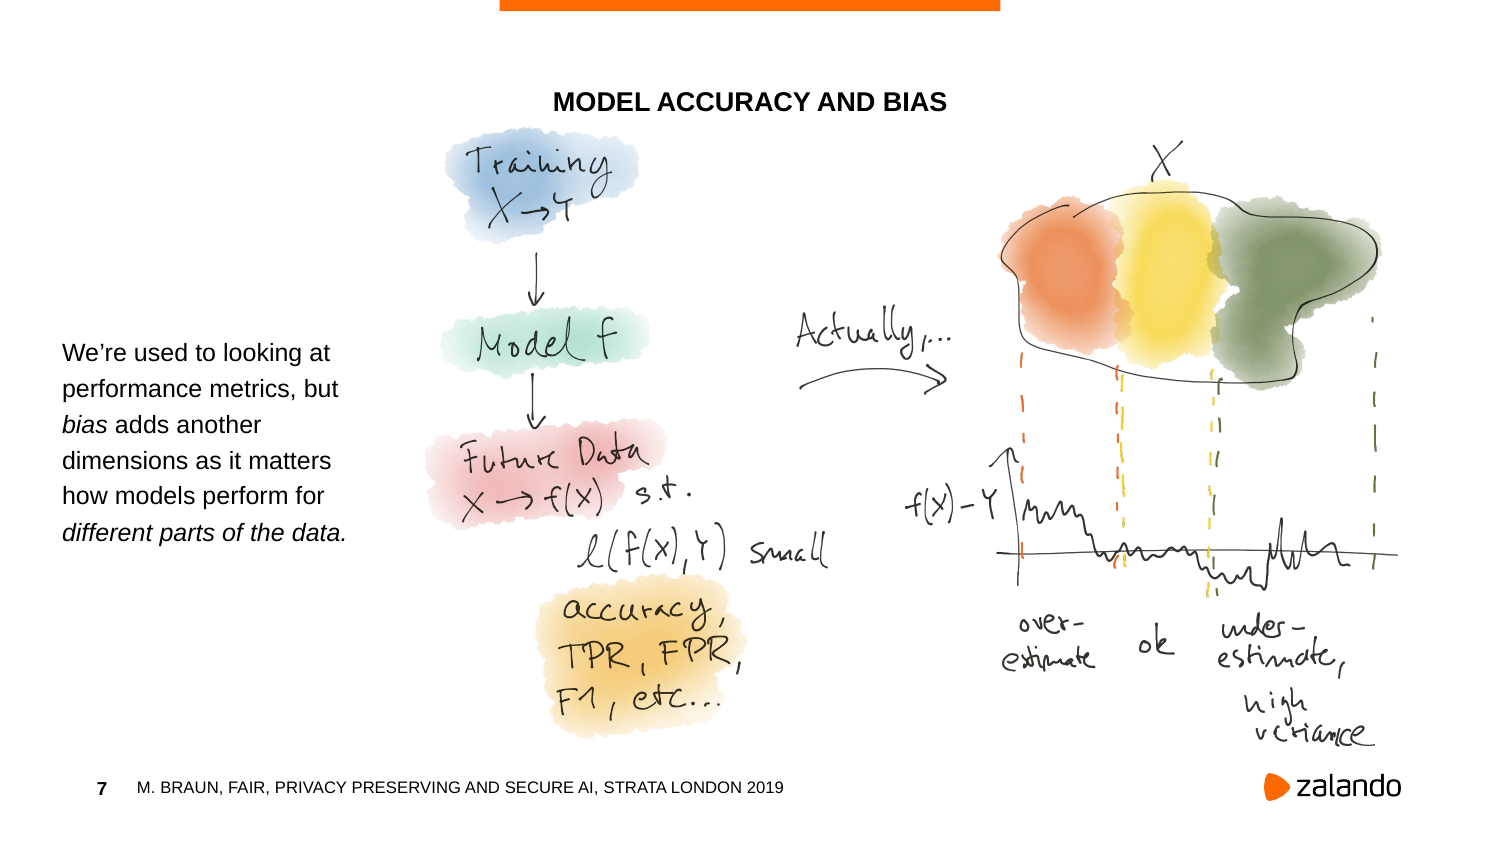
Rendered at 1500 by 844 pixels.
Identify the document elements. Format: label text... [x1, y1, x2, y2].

slide_number 7 [96, 777, 119, 799]
picture [1264, 773, 1401, 801]
list M. BRAUN, FAIR, PRIVACY PRESERVING AND SECURE AI, STRATA LONDON 2019 [121, 763, 1259, 813]
list We’re used to looking at performance metrics, but bias adds another dimensions as it matters how models perform for different parts of the data. [46, 141, 385, 736]
title MODEL ACCURACY AND BIAS [97, 35, 1404, 160]
picture [413, 121, 1416, 758]
